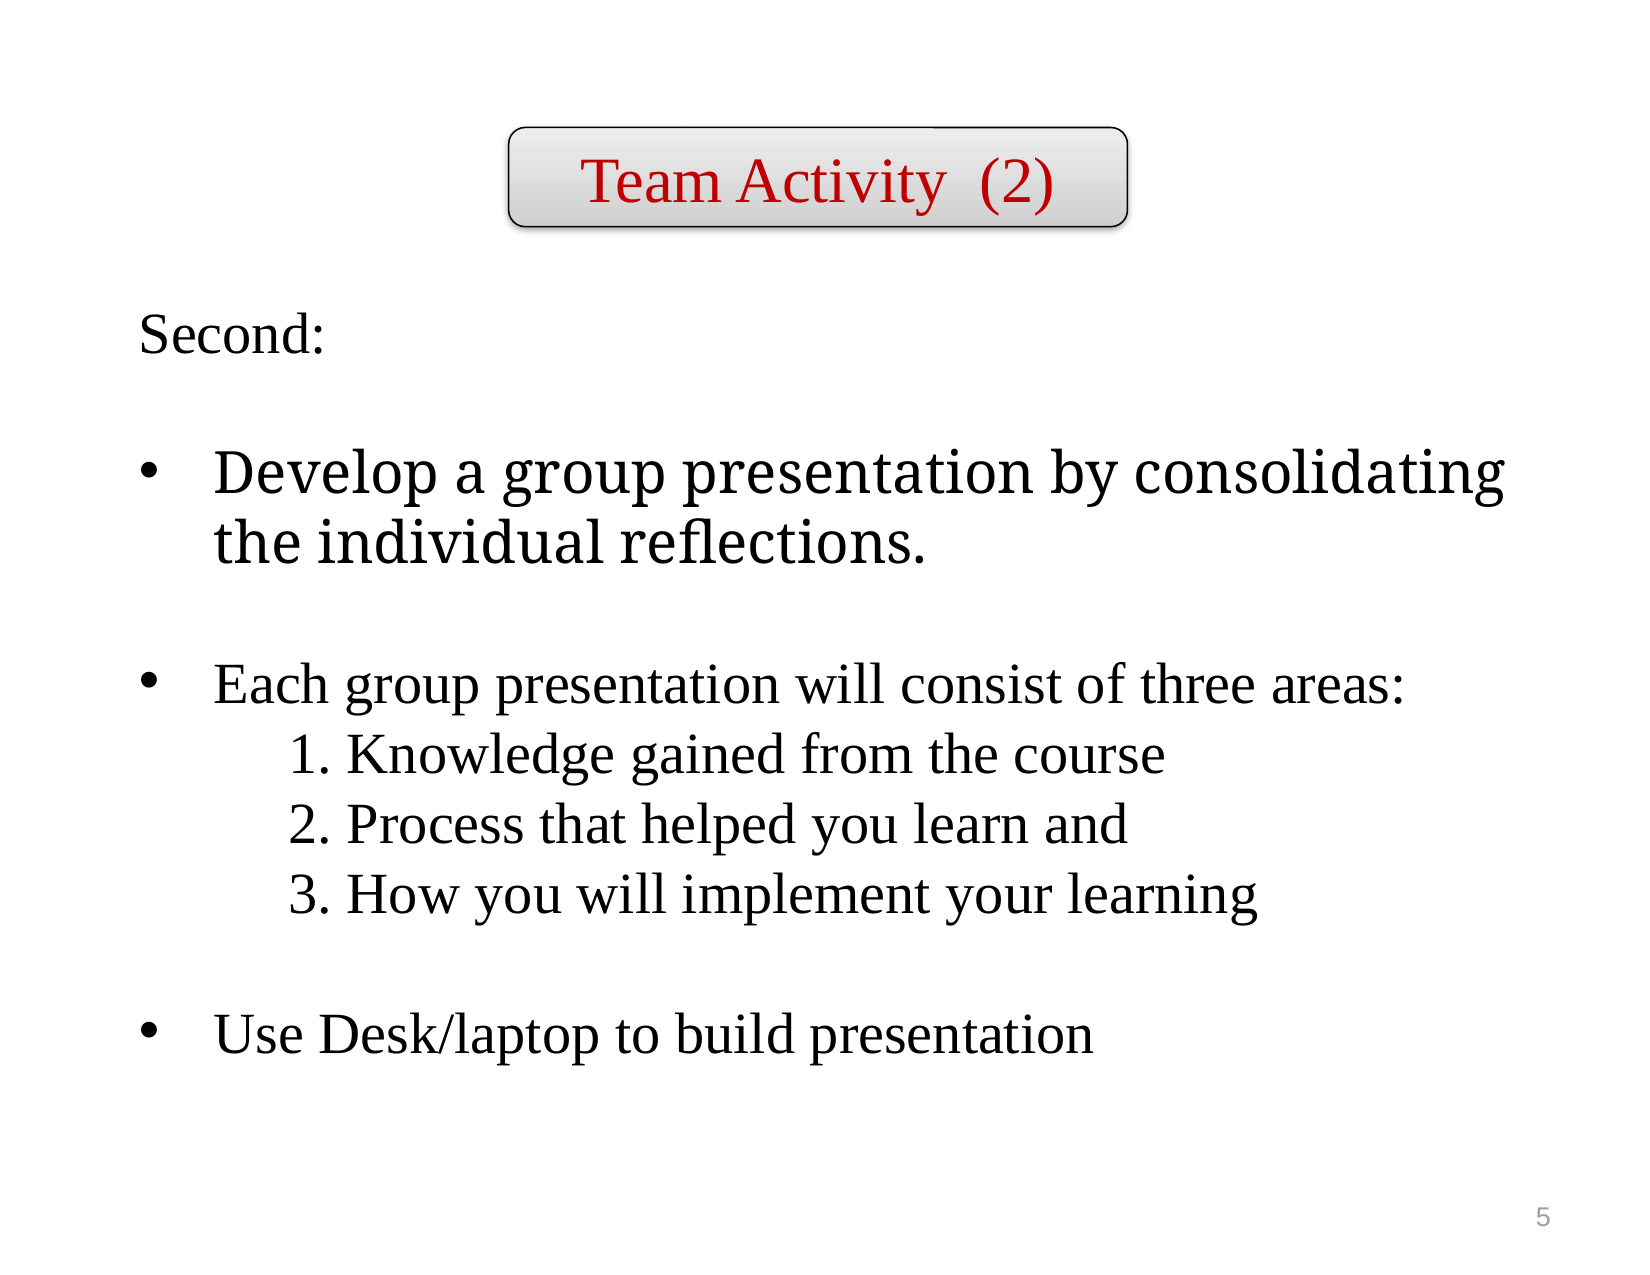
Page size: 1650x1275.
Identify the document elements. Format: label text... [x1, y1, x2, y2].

text_box Second: Develop a group presentation by consolidating the individual reflections. Each group presentation will consist of three areas: 1. Knowledge gained from the course 2. Process that helped you learn and 3. How you will implement your learning Use Desk/laptop to build presentation [123, 287, 1550, 1073]
slide_number 5 [1182, 1181, 1568, 1250]
text_box Team Activity (2) [507, 126, 1129, 228]
